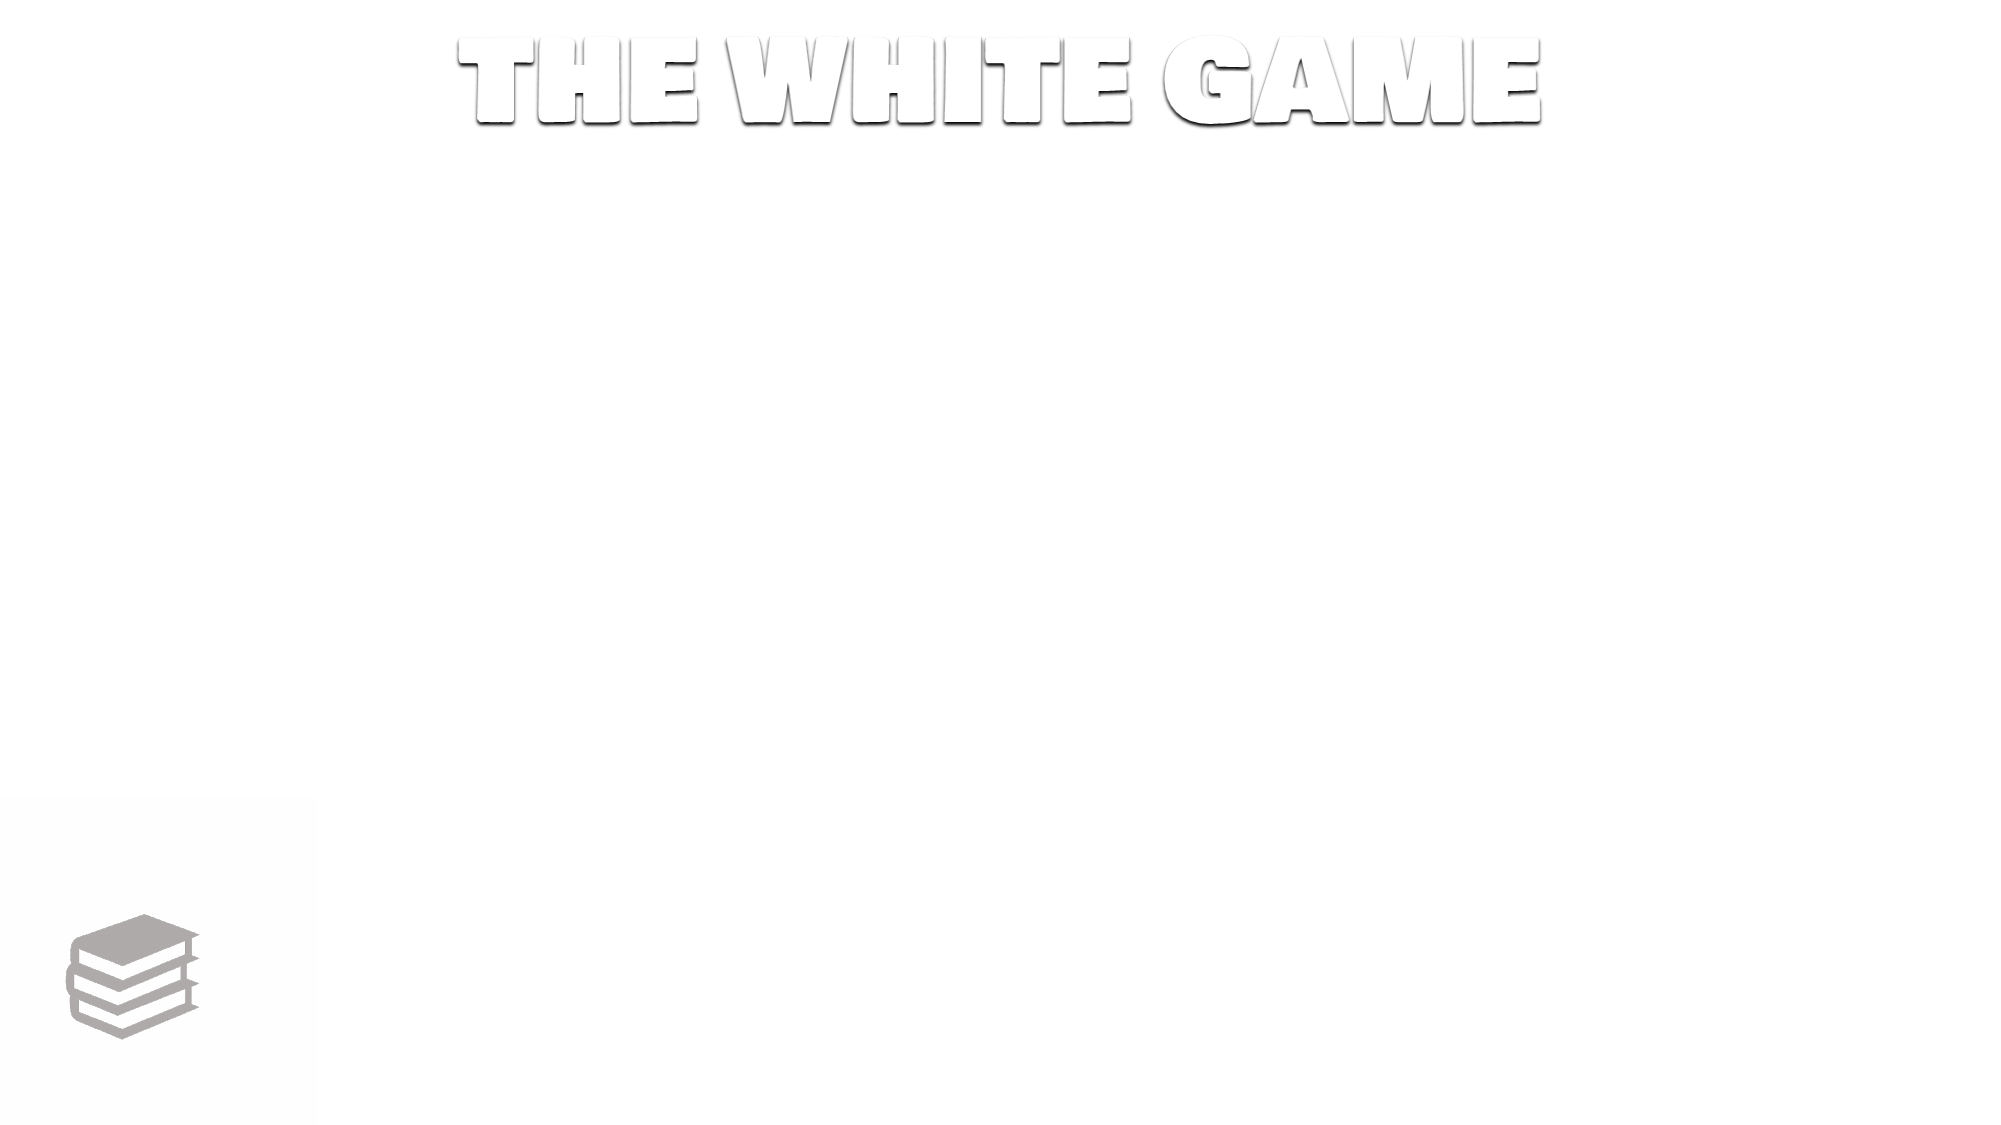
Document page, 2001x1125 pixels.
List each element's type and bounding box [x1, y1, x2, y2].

picture [57, 901, 208, 1052]
text_box [0, 797, 318, 1125]
picture [386, 15, 1613, 150]
